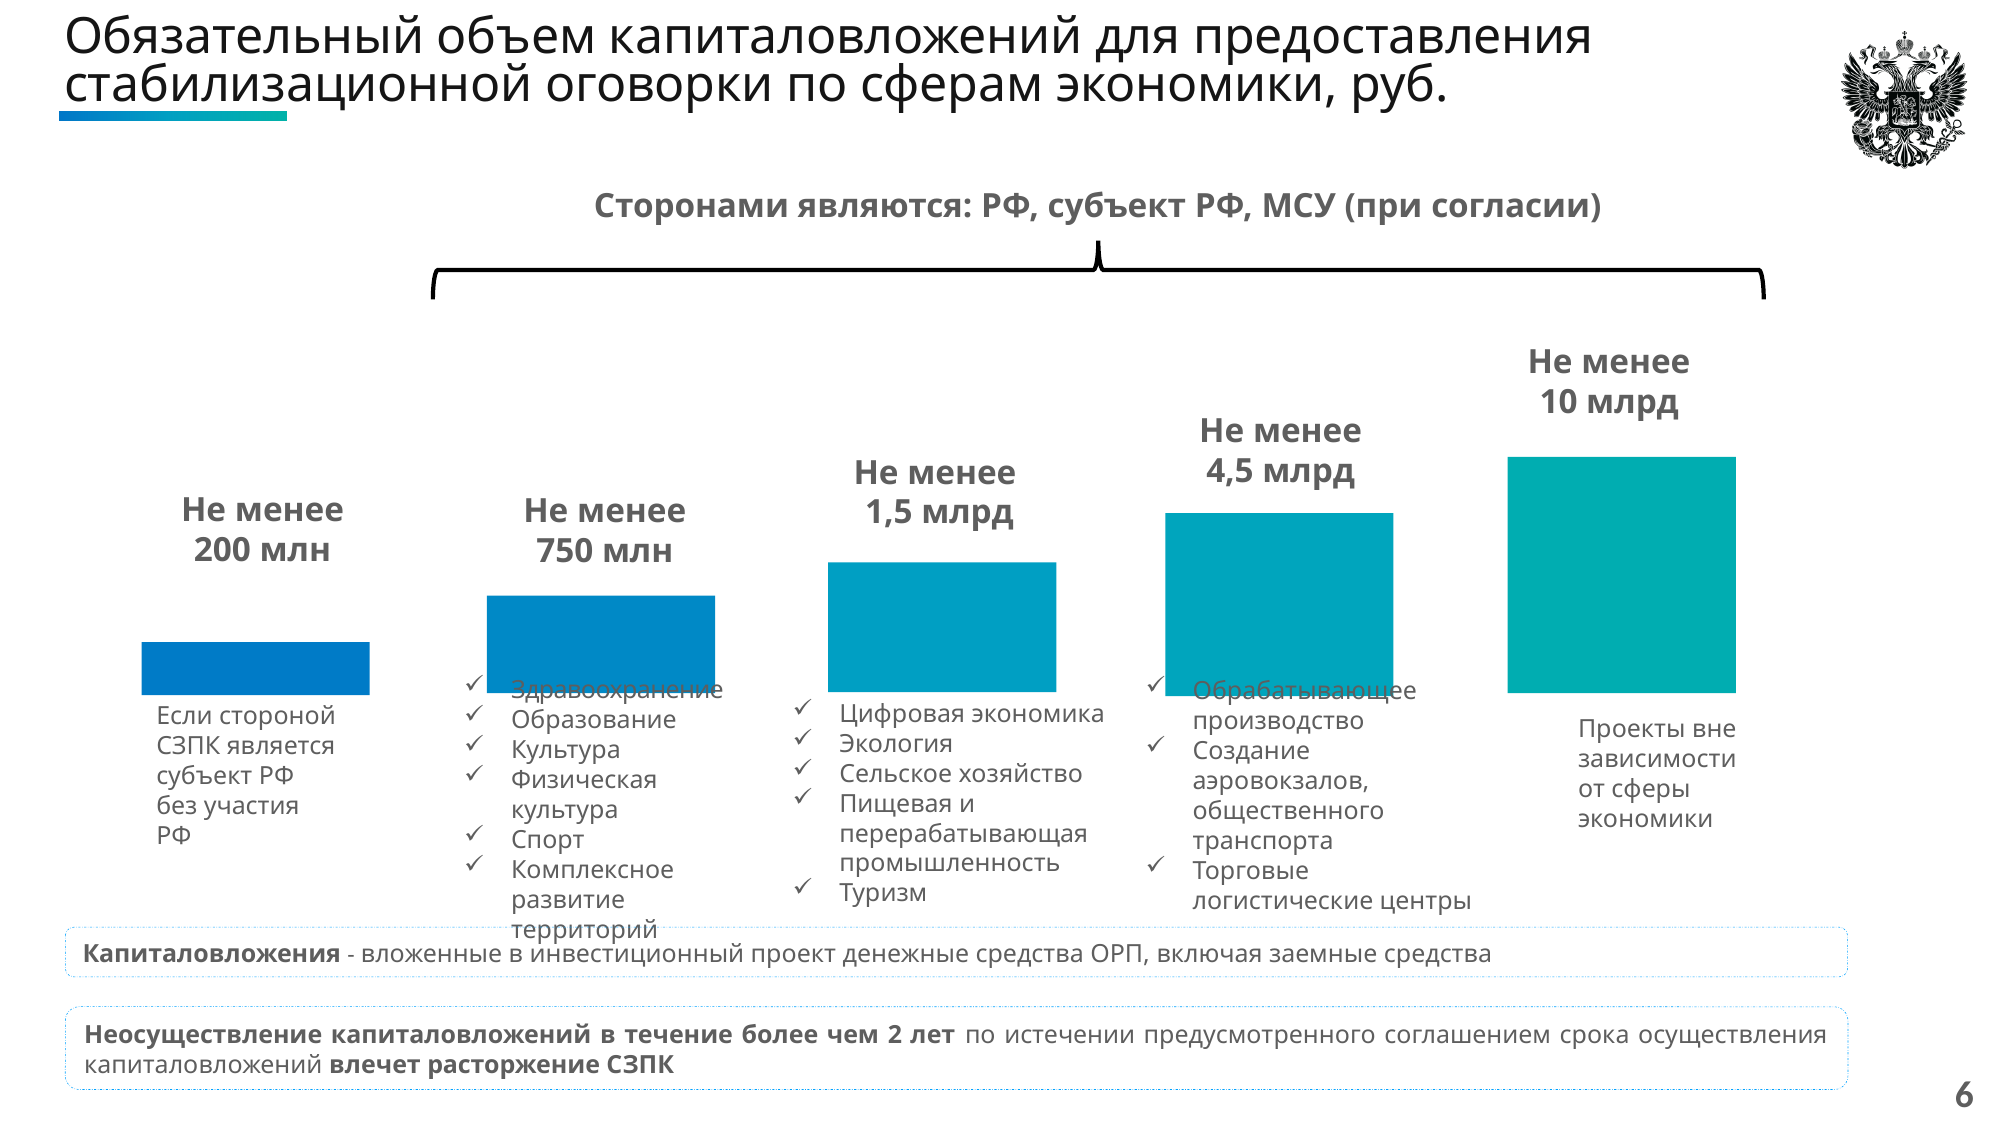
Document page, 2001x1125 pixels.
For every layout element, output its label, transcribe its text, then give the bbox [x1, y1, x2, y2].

text_box Здравоохранение Образование Культура Физическая культура Спорт Комплексное развитие территорий [455, 665, 767, 927]
text_box Не менее 750 млн [490, 480, 719, 577]
text_box Цифровая экономика Экология Сельское хозяйство Пищевая и перерабатывающая промышленность Туризм [784, 688, 1137, 916]
picture [1841, 31, 1974, 169]
text_box Неосуществление капиталовложений в течение более чем 2 лет по истечении предусмотренного соглашением срока осуществления капиталовложений влечет расторжение СЗПК [65, 1006, 1849, 1090]
text_box Проекты вне зависимости от сферы экономики [1569, 704, 1764, 841]
text_box Не менее 1,5 млрд [825, 442, 1054, 539]
text_box Не менее 4,5 млрд [1166, 401, 1395, 496]
text_box [432, 240, 1764, 300]
text_box Если стороной СЗПК является субъект РФ без участия РФ [147, 691, 350, 858]
text_box [1165, 513, 1394, 666]
text_box Не менее 200 млн [148, 479, 377, 576]
text_box Обрабатывающее производство Создание аэровокзалов, общественного транспорта Торговые логистические центры [1137, 666, 1501, 923]
text_box [1507, 456, 1736, 694]
text_box Капиталовложения - вложенные в инвестиционный проект денежные средства ОРП, включая заемные средства [65, 927, 1848, 977]
text_box Сторонами являются: РФ, субъект РФ, МСУ (при согласии) [475, 176, 1721, 233]
text_box 6 [1940, 1062, 2000, 1123]
picture [58, 111, 84, 121]
text_box [141, 642, 370, 696]
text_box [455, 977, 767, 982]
text_box [828, 562, 1057, 688]
text_box [486, 595, 716, 665]
picture [168, 111, 287, 121]
text_box Обязательный объем капиталовложений для предоставления стабилизационной оговорки по сферам экономики, руб. [59, 16, 1798, 110]
text_box Не менее 10 млрд [1421, 332, 1798, 429]
